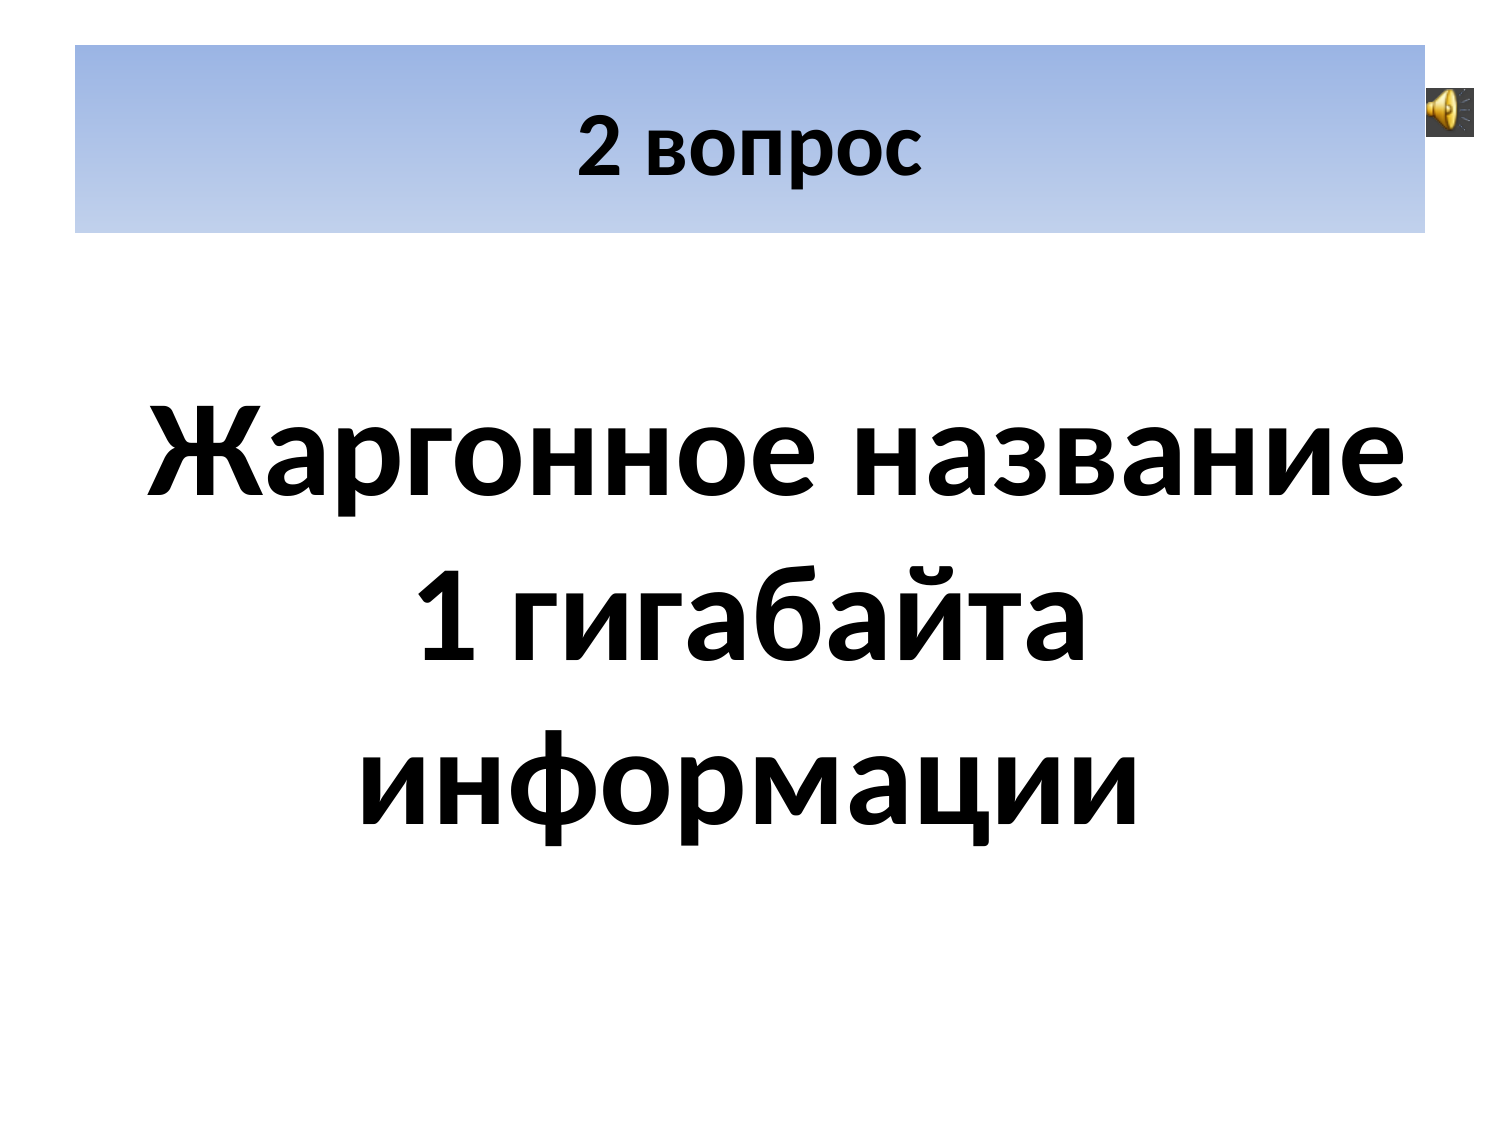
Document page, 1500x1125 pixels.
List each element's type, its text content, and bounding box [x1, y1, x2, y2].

list Жаргонное название 1 гигабайта информации [75, 350, 1425, 1005]
picture [1424, 87, 1476, 138]
title 2 вопрос [75, 45, 1425, 233]
